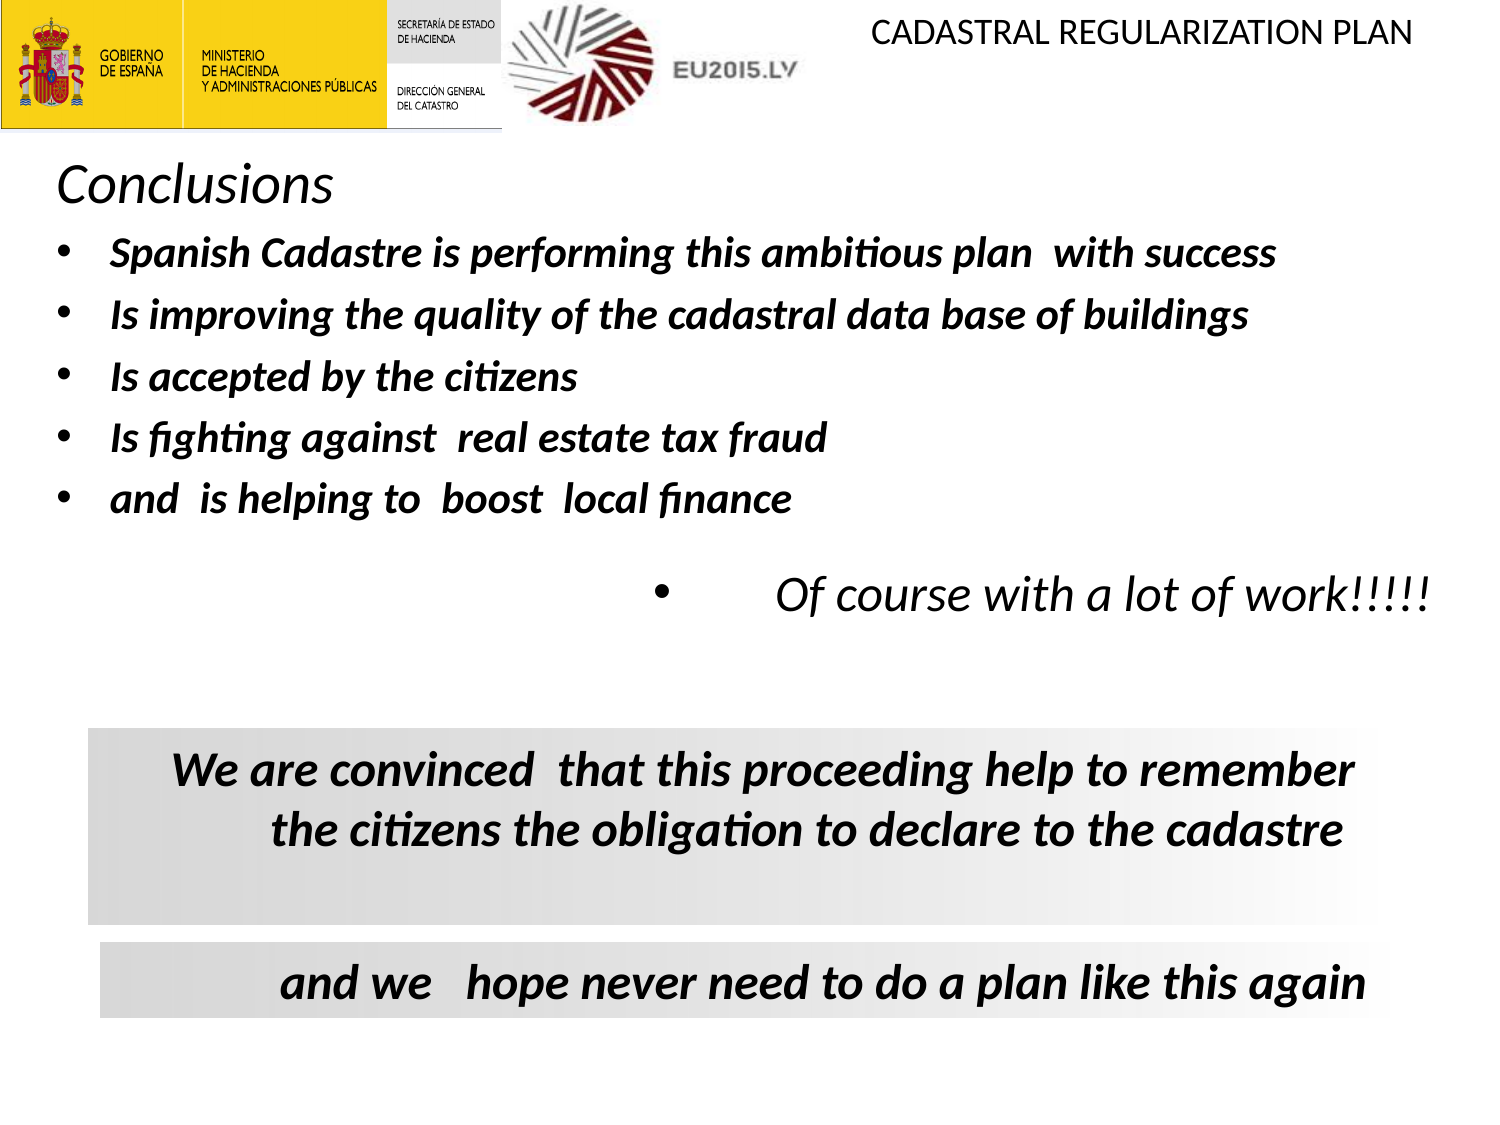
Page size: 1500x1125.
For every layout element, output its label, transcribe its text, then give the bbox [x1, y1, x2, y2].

picture [0, 0, 821, 133]
text_box and we hope never need to do a plan like this again [100, 942, 1400, 1018]
list Conclusions Spanish Cadastre is performing this ambitious plan with success Is improving the quality of the cadastral data base of buildings Is accepted by the citizens Is fighting against real estate tax fraud and is helping to boost local finance Of course with a lot of work!!!!! [41, 137, 1447, 634]
title [100, 538, 1463, 798]
text_box We are convinced that this proceeding help to remember the citizens the obligation to declare to the cadastre [88, 728, 1388, 925]
